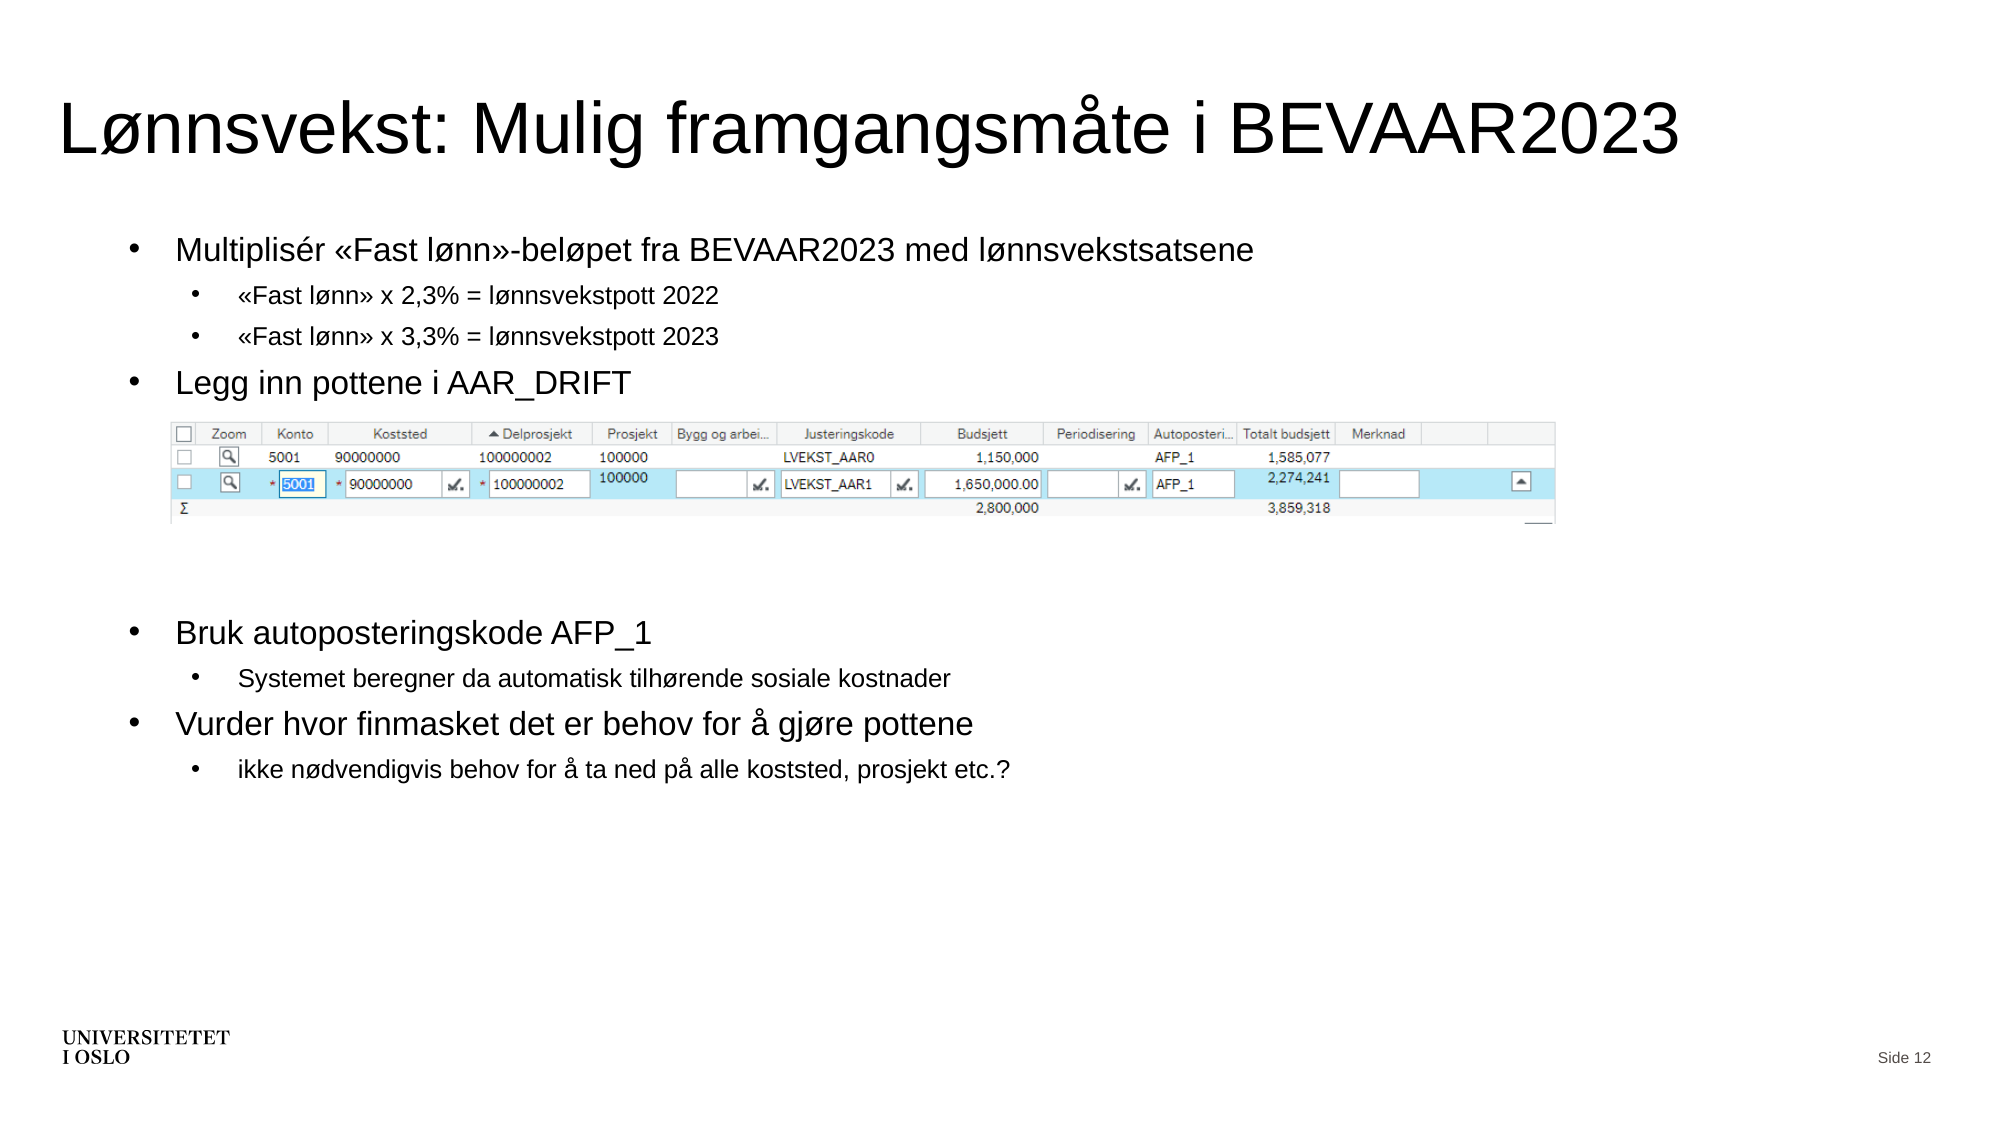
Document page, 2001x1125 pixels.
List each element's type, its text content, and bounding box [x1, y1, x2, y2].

title Lønnsvekst: Mulig framgangsmåte i BEVAAR2023 [59, 90, 1941, 180]
list Multiplisér «Fast lønn»-beløpet fra BEVAAR2023 med lønnsvekstsatsene «Fast lønn» x 2,3% = lønnsvekstpott 2022 «Fast lønn» x 3,3% = lønnsvekstpott 2023 Legg inn pottene i AAR_DRIFT Bruk autoposteringskode AFP_1 Systemet beregner da automatisk tilhørende sosiale kostnader Vurder hvor finmasket det er behov for å gjøre pottene ikke nødvendigvis behov for å ta ned på alle koststed, prosjekt etc.? [33, 228, 1916, 1088]
slide_number Side 12 [1848, 1027, 1947, 1088]
picture [164, 414, 1569, 524]
